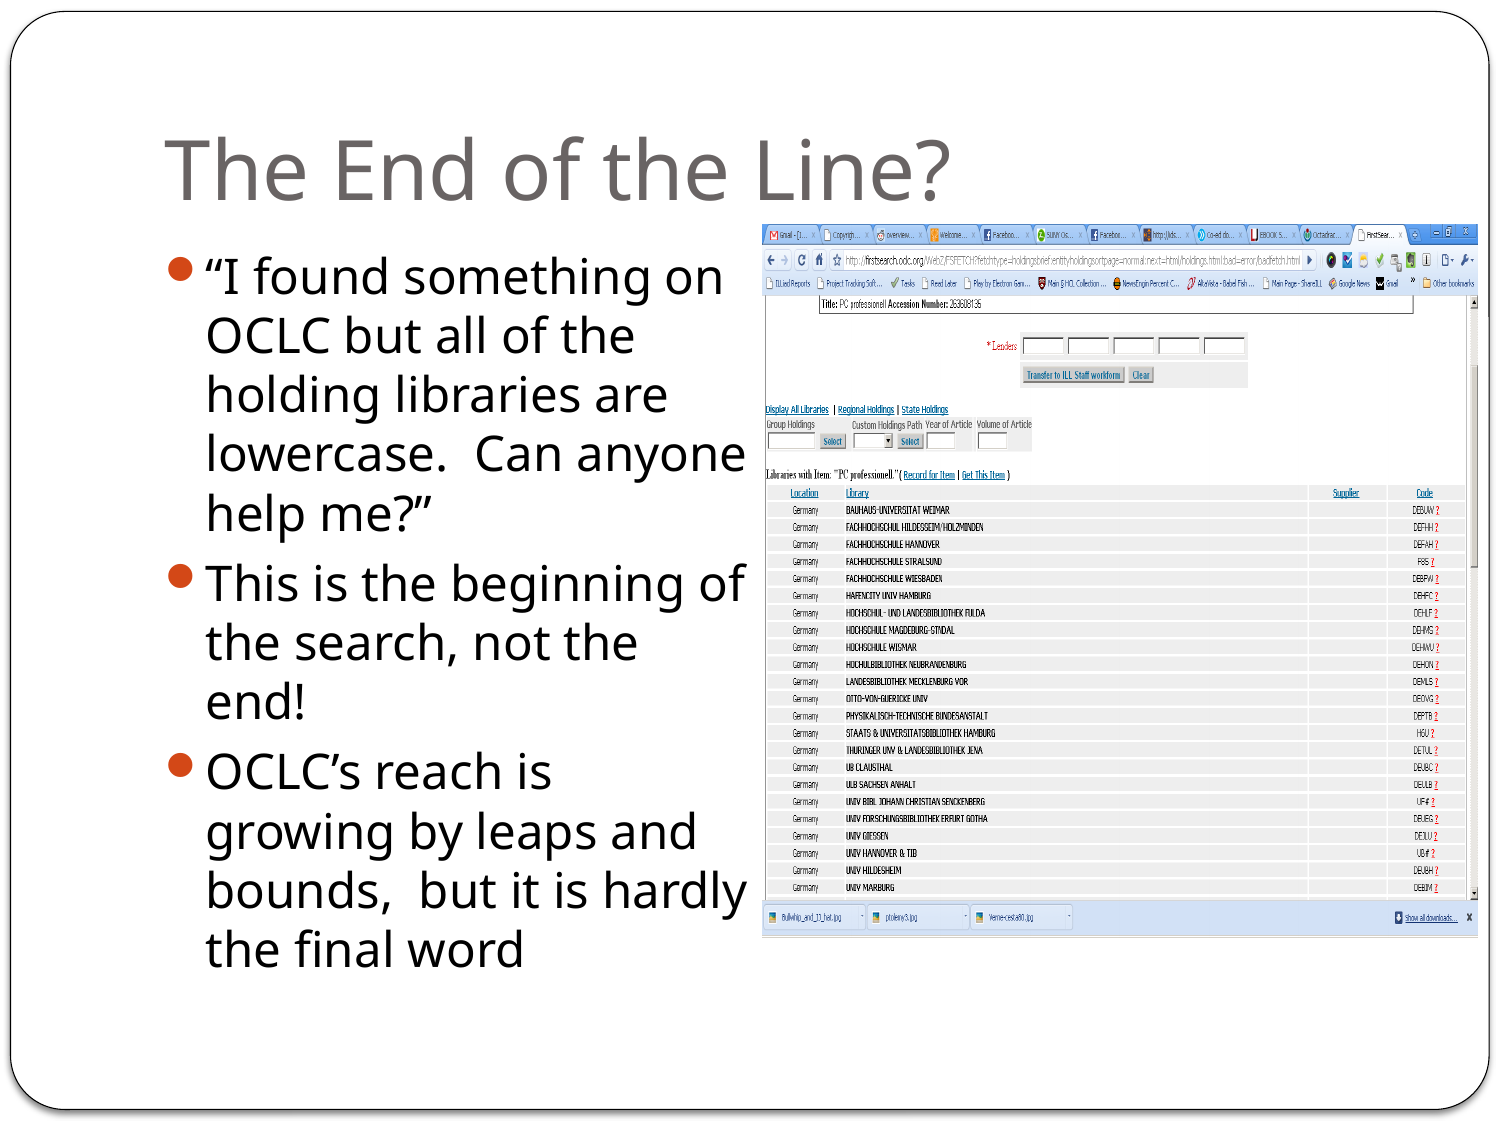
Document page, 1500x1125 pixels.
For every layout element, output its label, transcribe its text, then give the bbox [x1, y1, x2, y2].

title The End of the Line? [150, 45, 1425, 233]
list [762, 224, 1479, 938]
list “I found something on OCLC but all of the holding libraries are lowercase. Can anyone help me?” This is the beginning of the search, not the end! OCLC’s reach is growing by leaps and bounds, but it is hardly the final word [150, 237, 765, 988]
